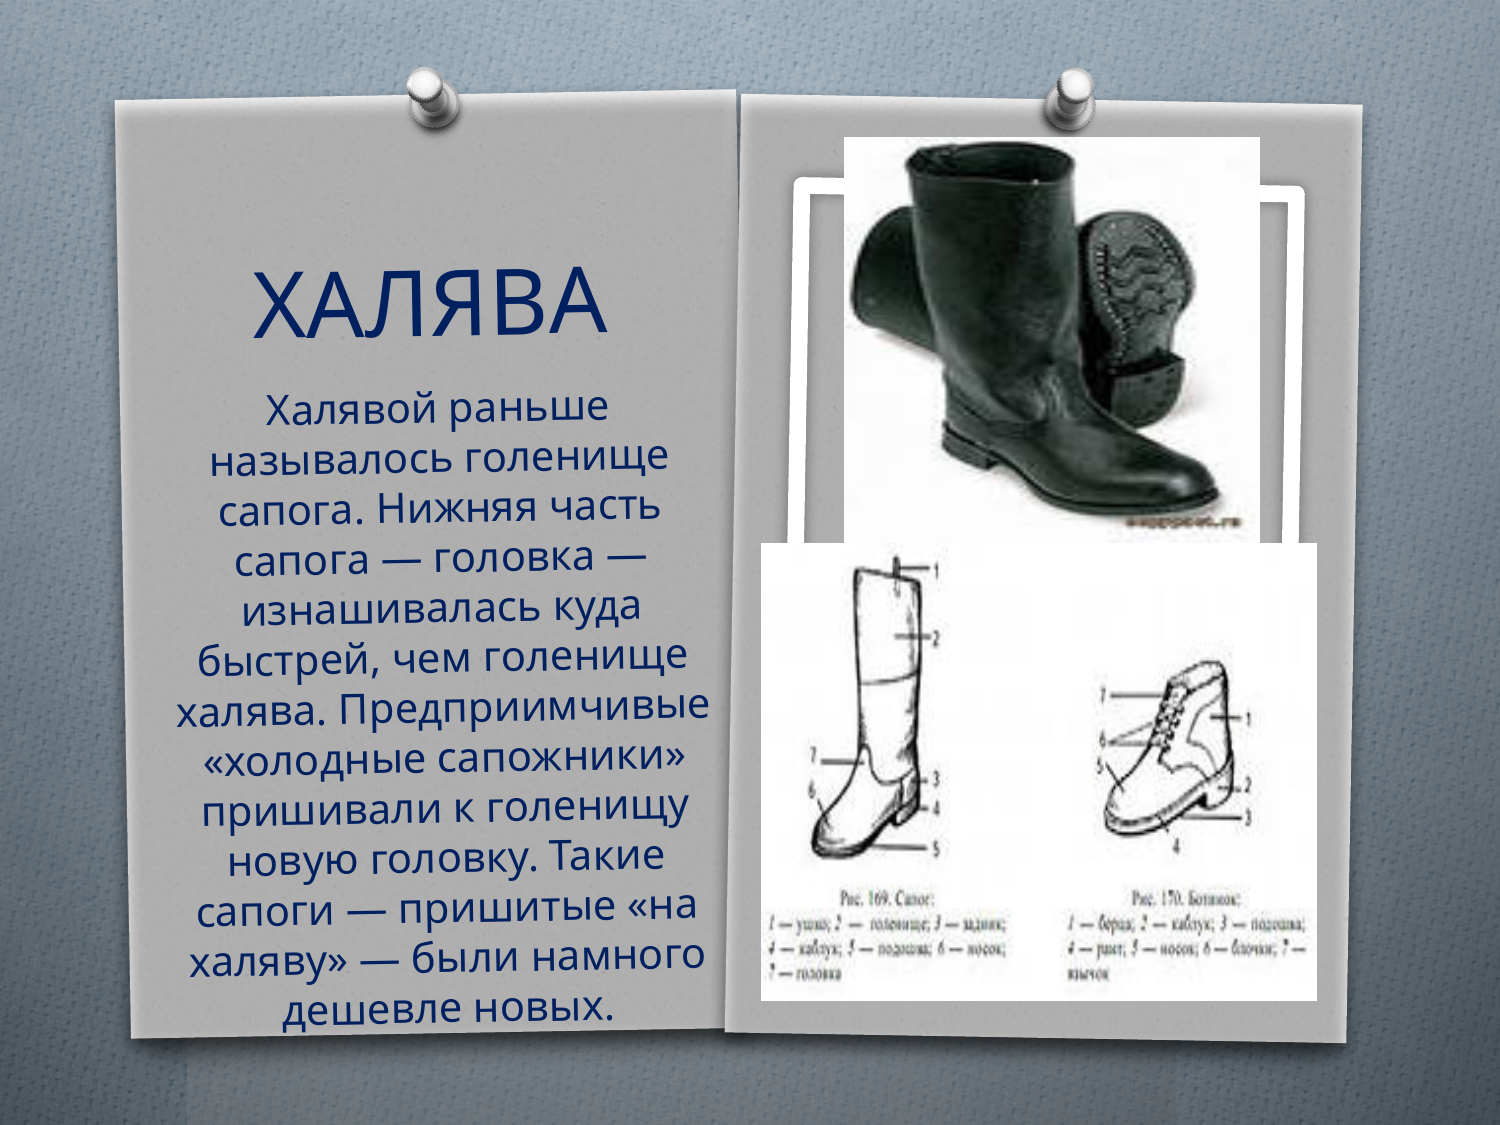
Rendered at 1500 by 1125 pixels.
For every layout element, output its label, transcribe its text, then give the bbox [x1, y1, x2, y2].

picture [761, 41, 1318, 1001]
picture [375, 33, 497, 149]
list Халявой раньше называлось голенище сапога. Нижняя часть сапога — головка — изнашивалась куда быстрей, чем голенище халява. Предприимчивые «холодные сапожники» пришивали к голенищу новую головку. Такие сапоги — пришитые «на халяву» — были намного дешевле новых. [130, 368, 756, 1006]
title ХАЛЯВА [176, 145, 683, 367]
